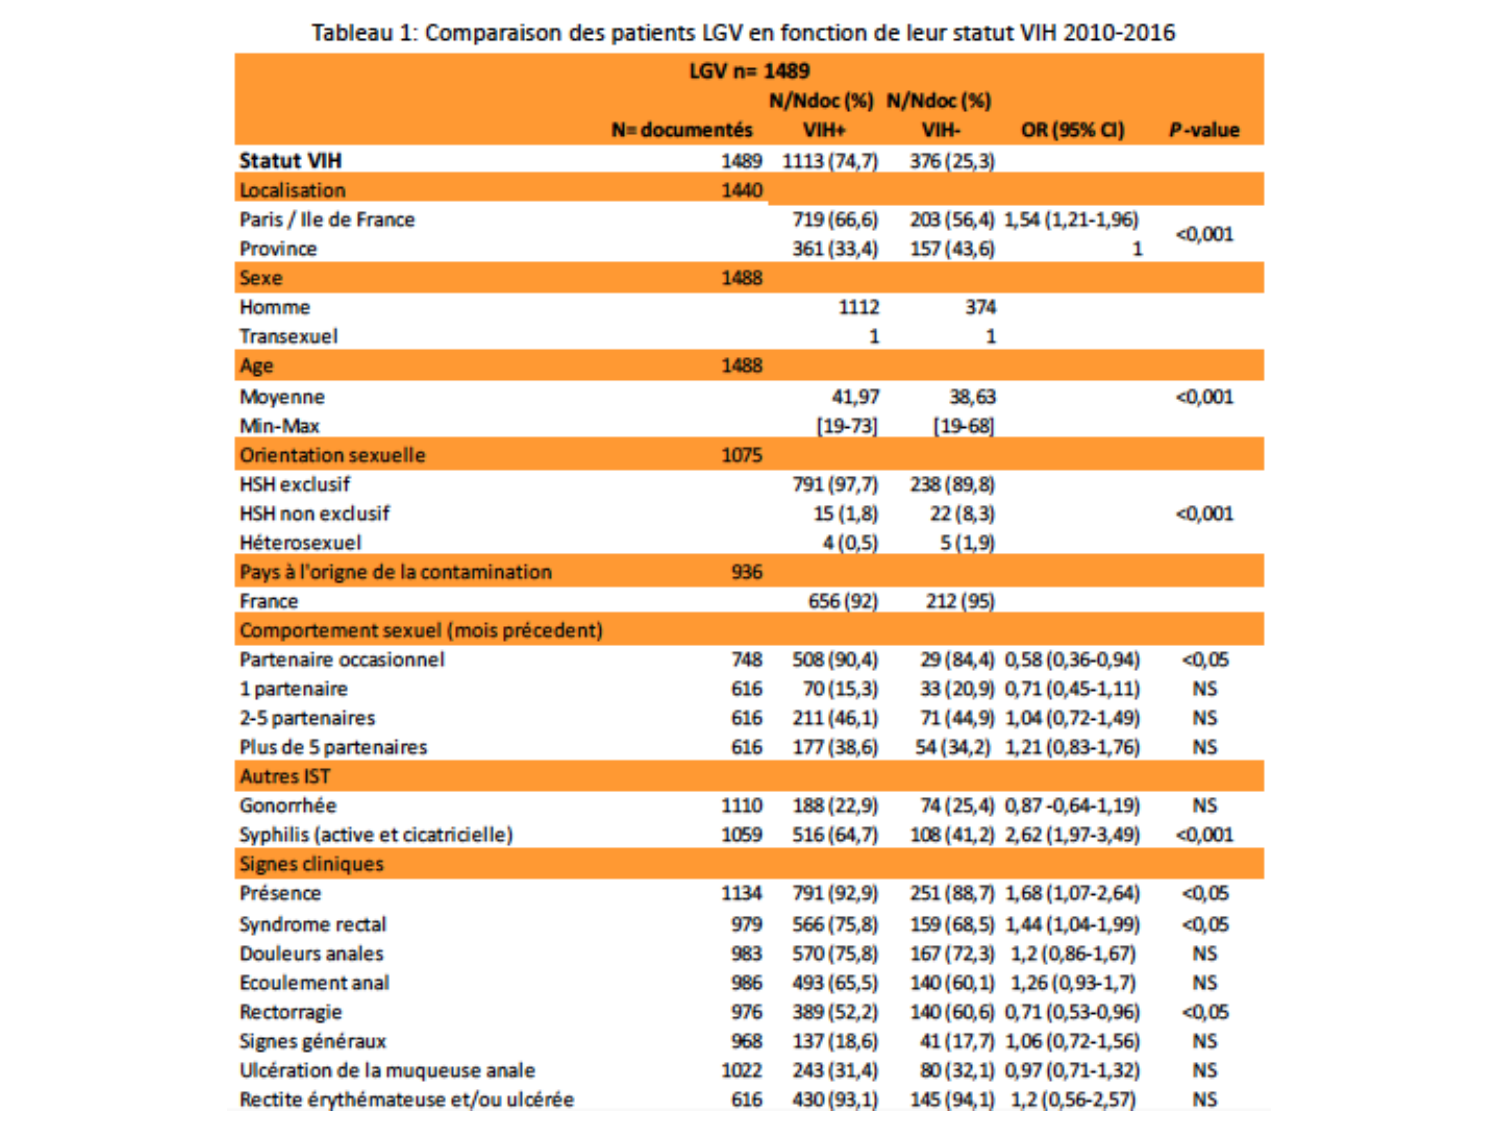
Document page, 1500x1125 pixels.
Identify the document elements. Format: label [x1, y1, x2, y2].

picture [226, 12, 1271, 1111]
